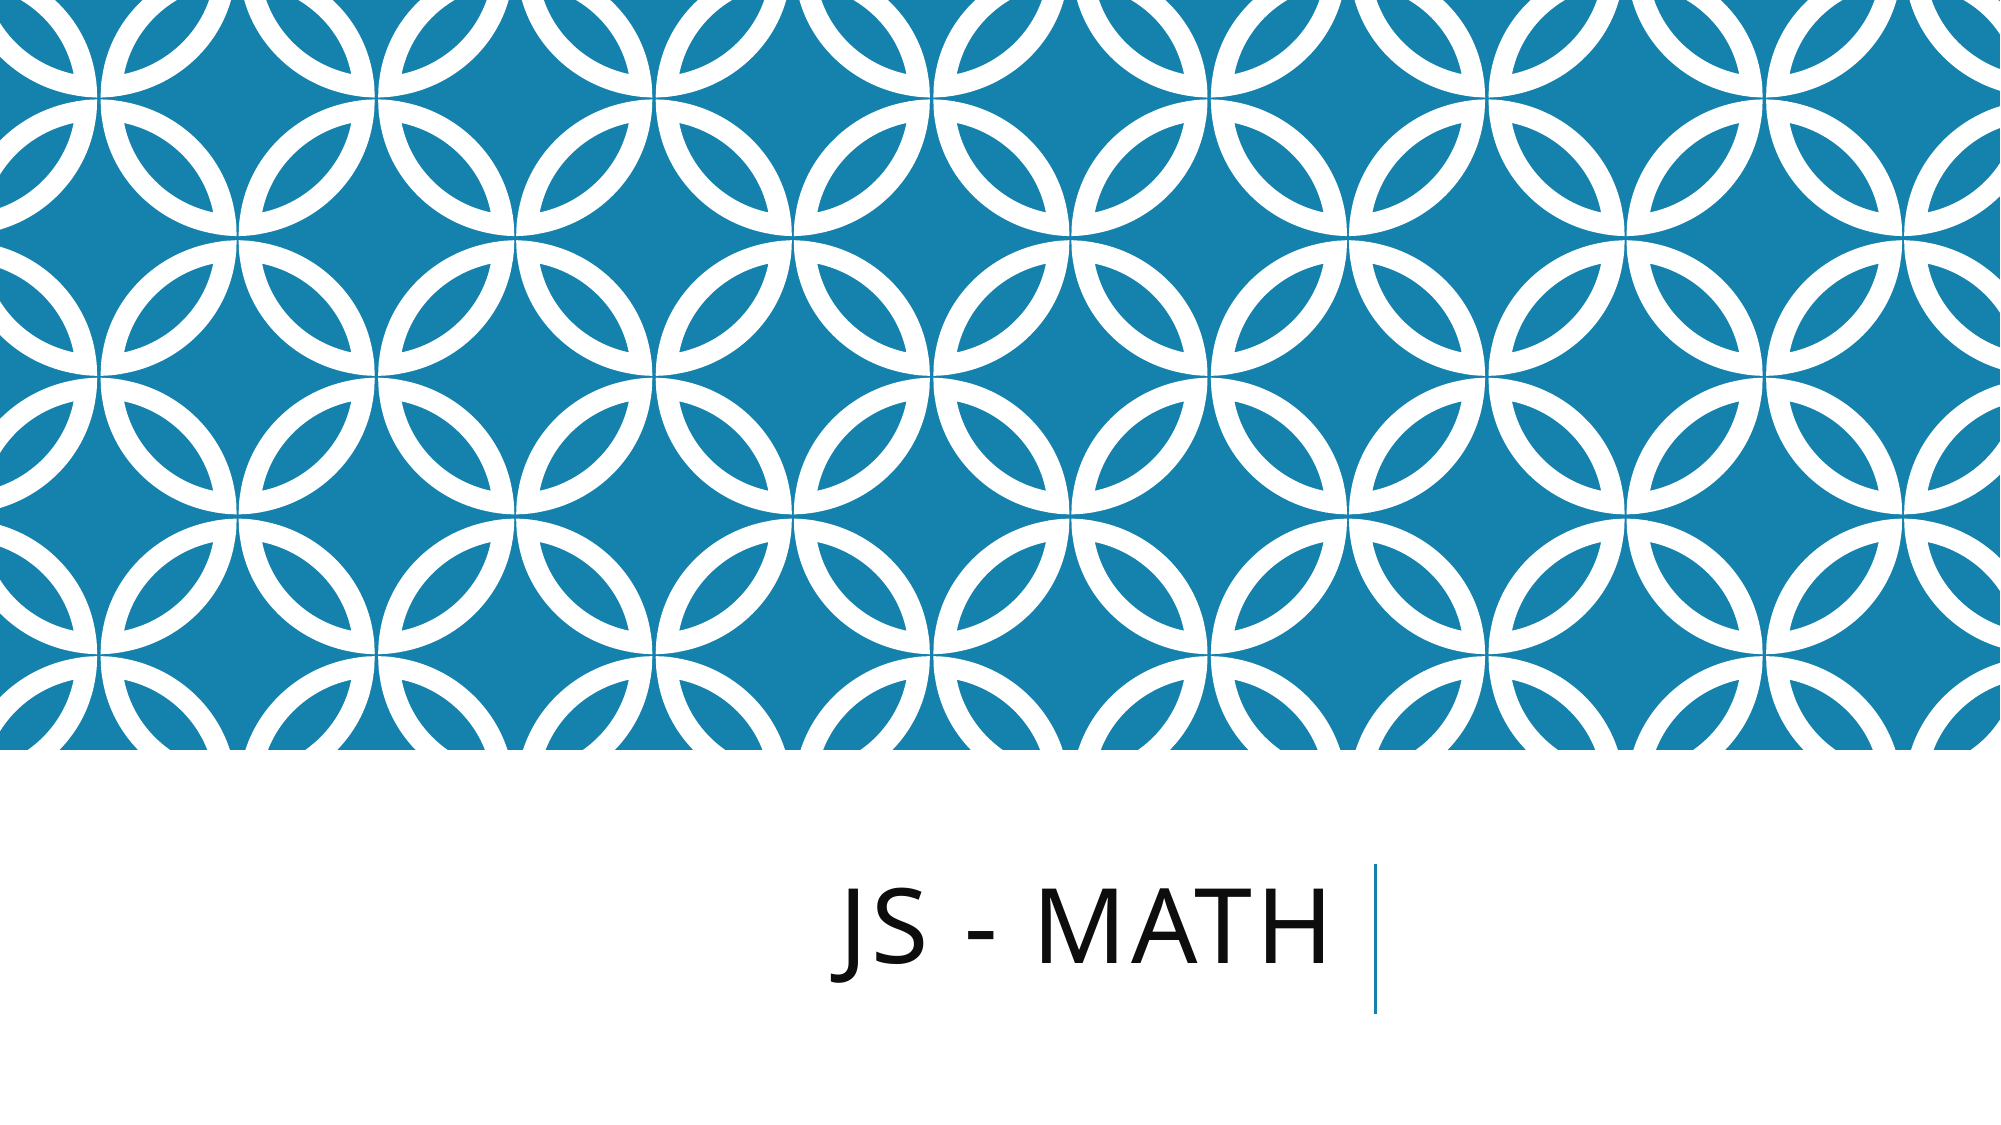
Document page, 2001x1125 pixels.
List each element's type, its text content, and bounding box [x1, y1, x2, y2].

title JS - Math [75, 813, 1350, 1054]
